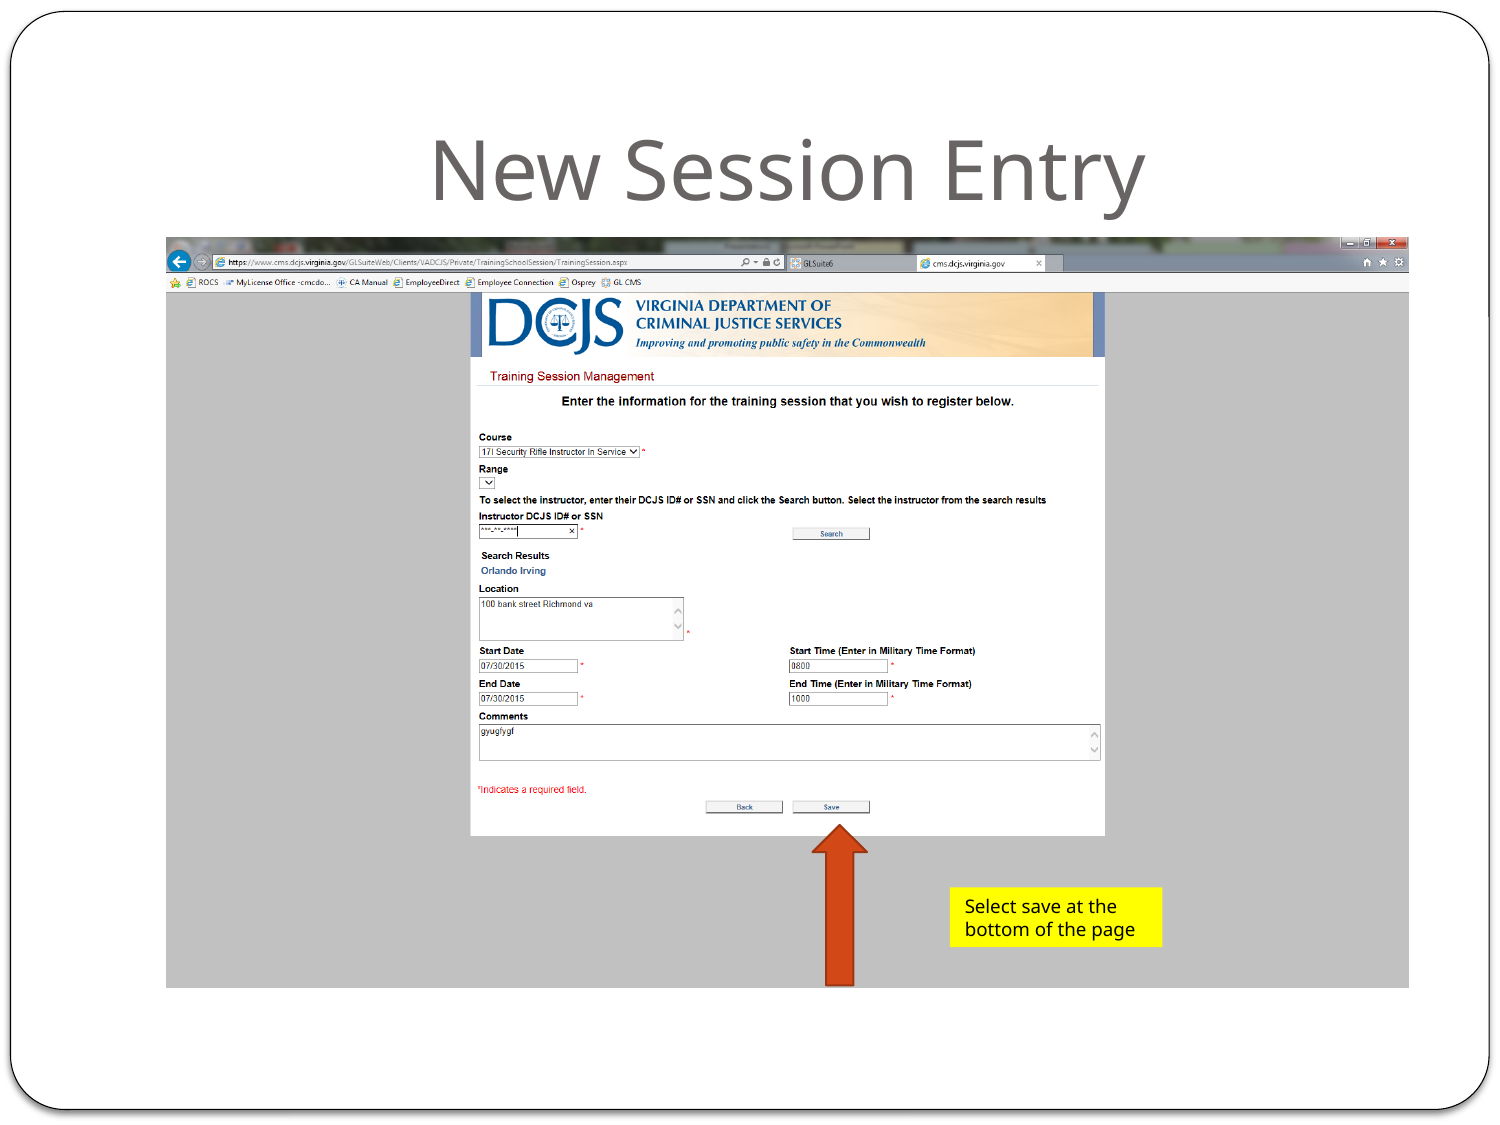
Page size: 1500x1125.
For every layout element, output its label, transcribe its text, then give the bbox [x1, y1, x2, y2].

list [166, 237, 1409, 988]
title New Session Entry [150, 45, 1425, 233]
